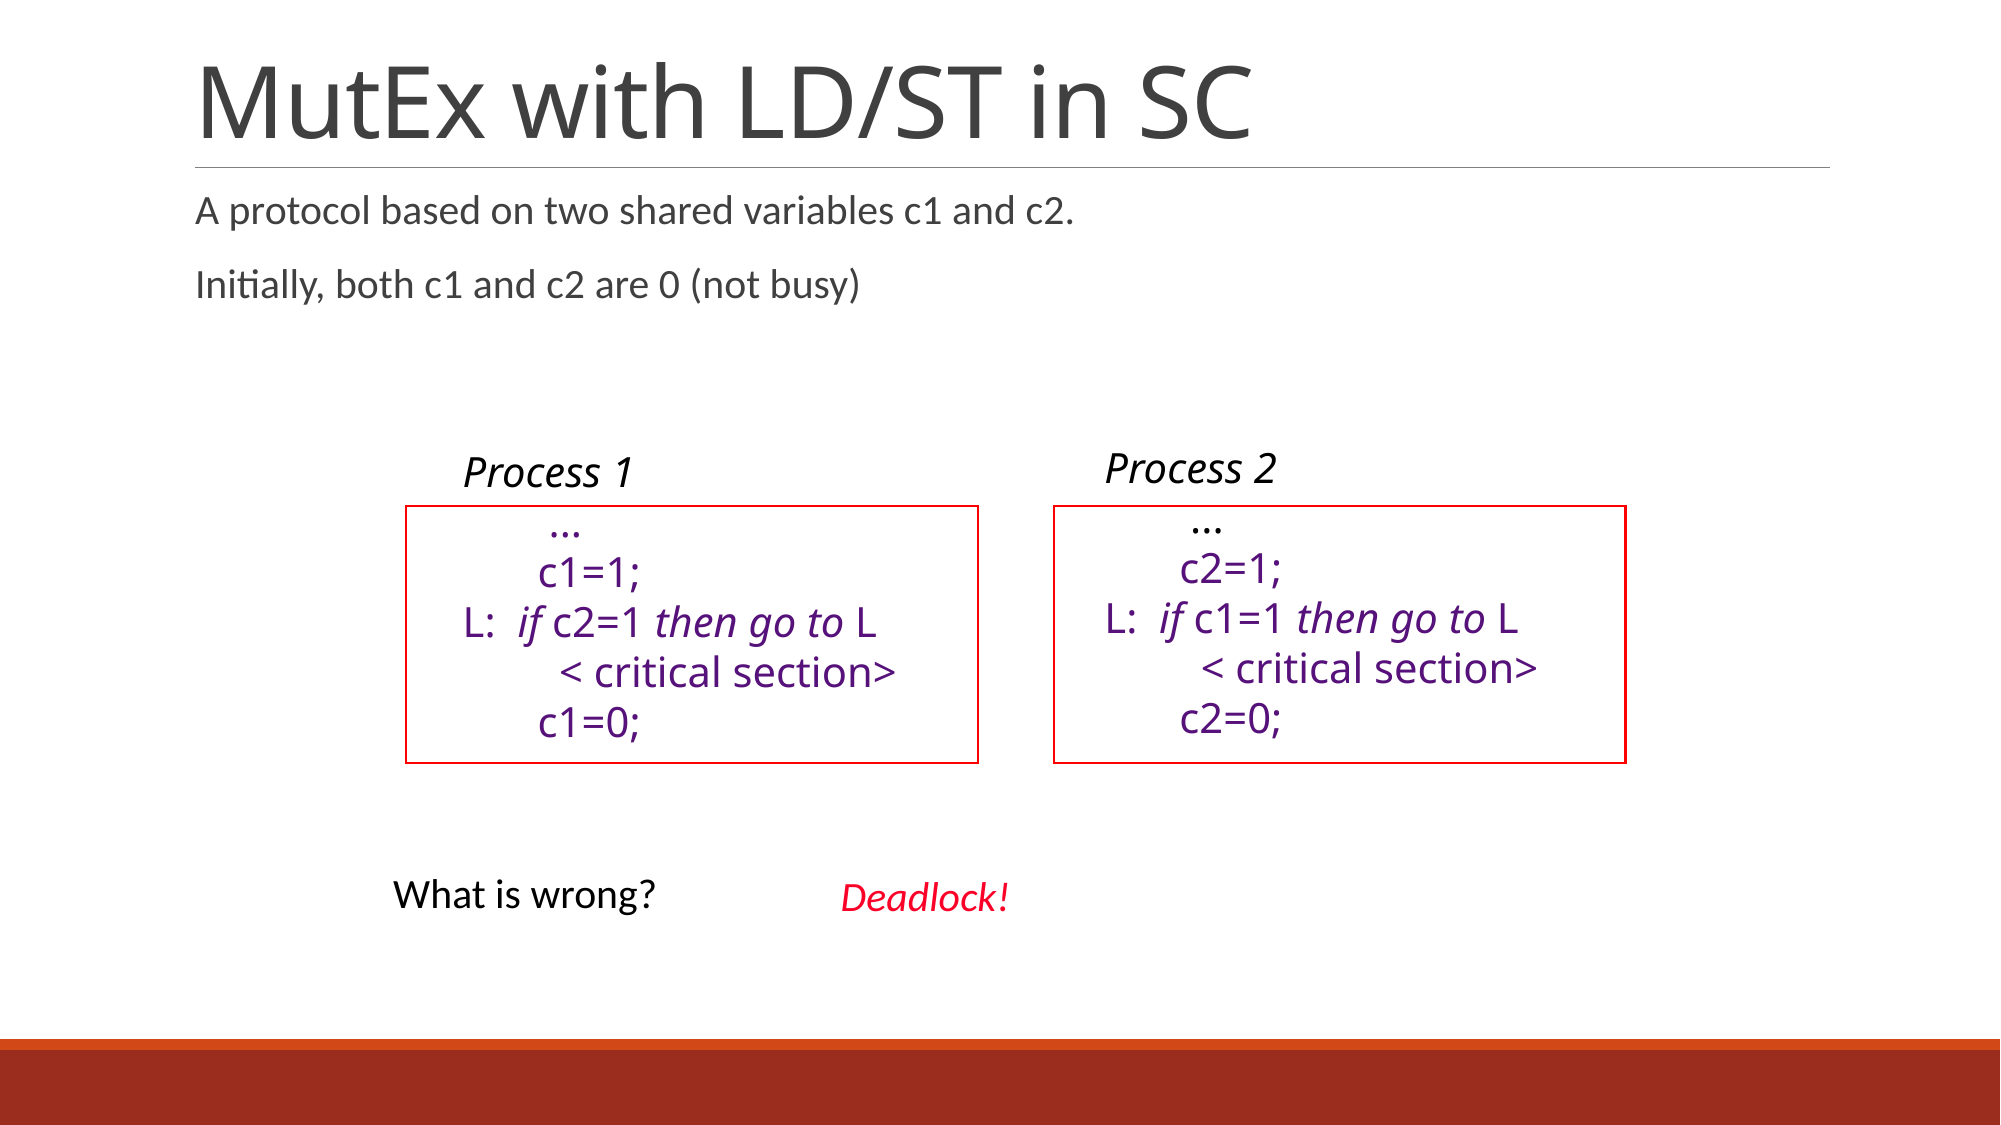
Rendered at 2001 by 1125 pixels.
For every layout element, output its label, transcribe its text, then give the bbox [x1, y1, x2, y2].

text_box Deadlock! [825, 862, 1025, 928]
text_box What is wrong? [378, 859, 673, 925]
list A protocol based on two shared variables c1 and c2. Initially, both c1 and c2 are 0 (not busy) [180, 181, 1830, 963]
title MutEx with LD/ST in SC [180, 47, 1830, 167]
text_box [405, 434, 1626, 764]
